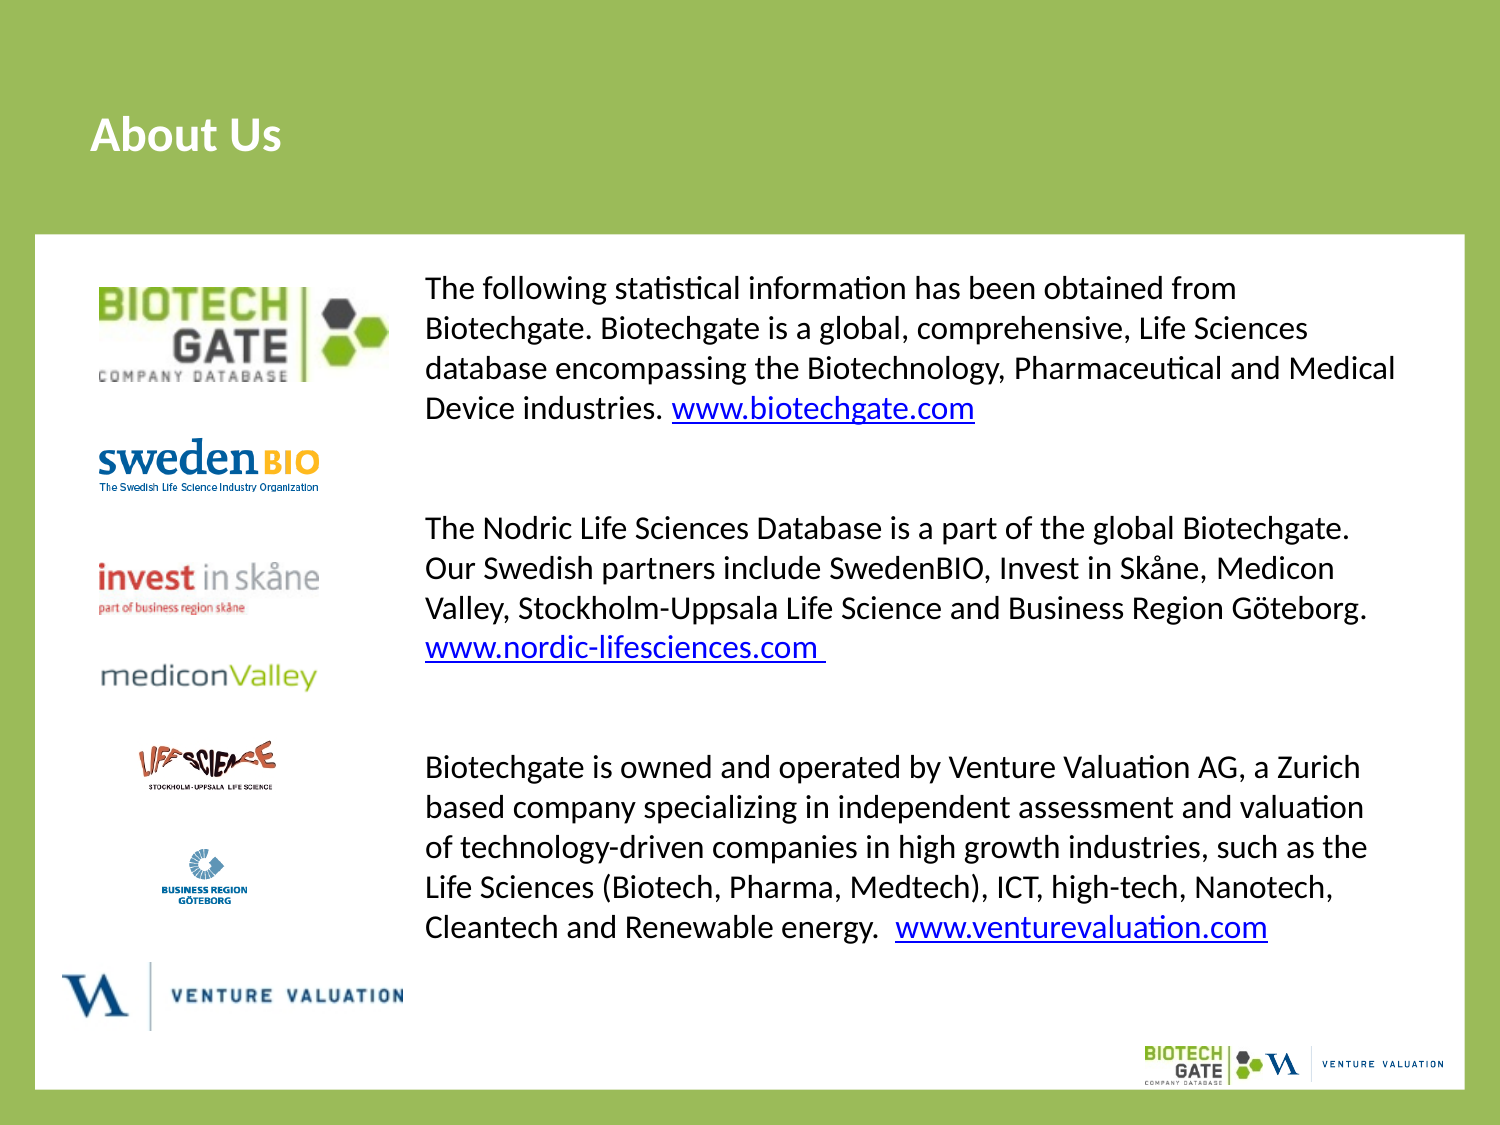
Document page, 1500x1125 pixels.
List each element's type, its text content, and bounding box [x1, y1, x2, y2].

picture [1145, 1046, 1263, 1085]
picture [137, 737, 277, 792]
picture [99, 437, 319, 492]
picture [162, 849, 247, 904]
picture [99, 662, 319, 694]
picture [99, 562, 319, 615]
picture [1265, 1046, 1443, 1082]
title About Us [74, 44, 1426, 233]
text_box The following statistical information has been obtained from Biotechgate. Biotechgate is a global, comprehensive, Life Sciences database encompassing the Biotechnology, Pharmaceutical and Medical Device industries. www.biotechgate.com The Nodric Life Sciences Database is a part of the global Biotechgate. Our Swedish partners include SwedenBIO, Invest in Skåne, Medicon Valley, Stockholm-Uppsala Life Science and Business Region Göteborg. www.nordic-lifesciences.com Biotechgate is owned and operated by Venture Valuation AG, a Zurich based company specializing in independent assessment and valuation of technology-driven companies in high growth industries, such as the Life Sciences (Biotech, Pharma, Medtech), ICT, high-tech, Nanotech, Cleantech and Renewable energy. www.venturevaluation.com [410, 259, 1413, 993]
picture [99, 287, 390, 382]
picture [62, 962, 403, 1032]
